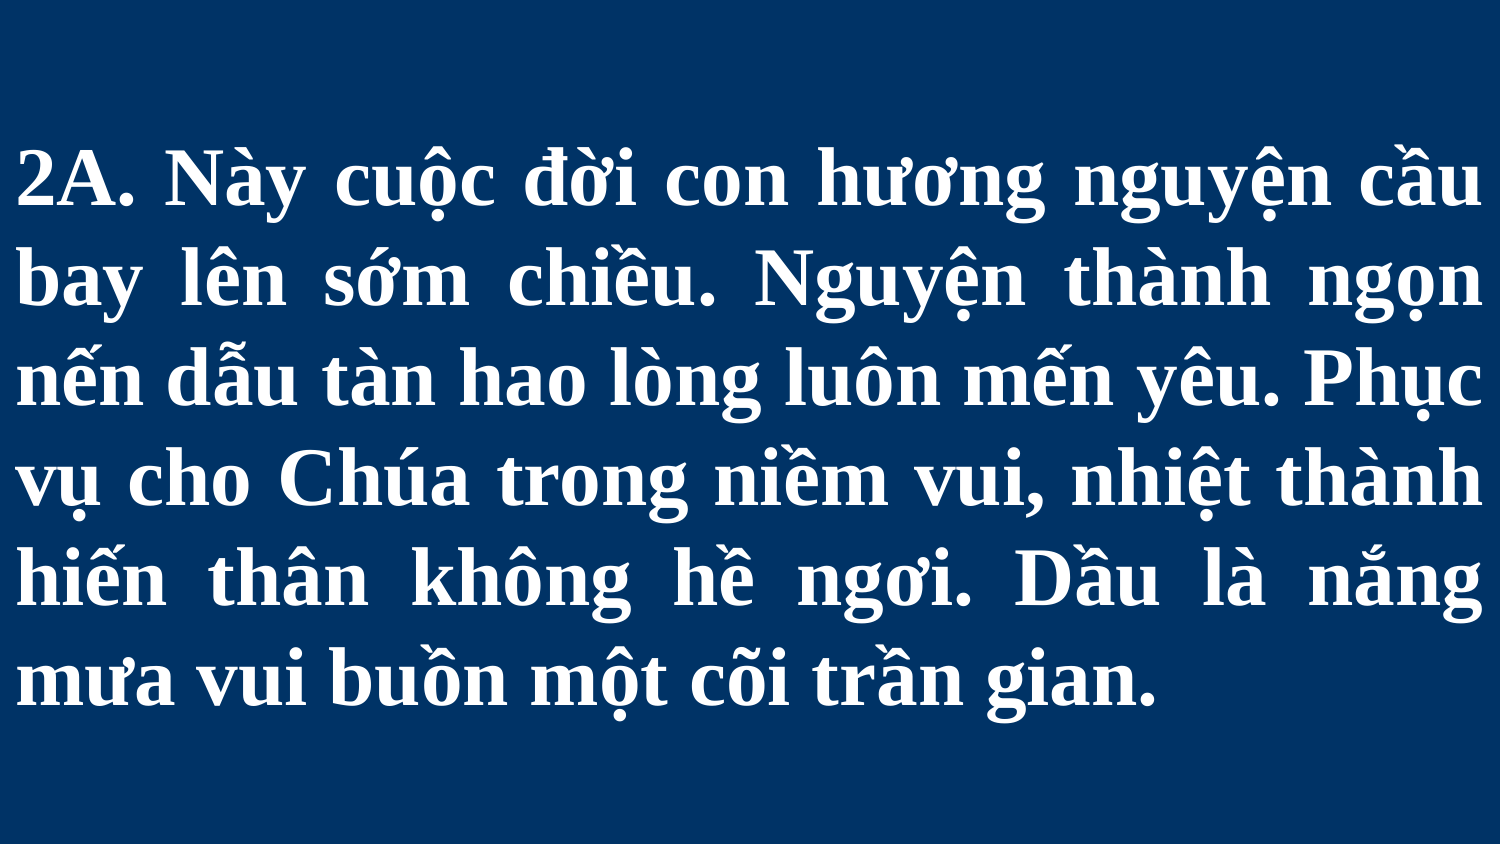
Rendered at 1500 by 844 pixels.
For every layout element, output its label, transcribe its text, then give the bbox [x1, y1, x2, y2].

title 2A. Này cuộc đời con hương nguyện cầu bay lên sớm chiều. Nguyện thành ngọn nến dẫu tàn hao lòng luôn mến yêu. Phục vụ cho Chúa trong niềm vui, nhiệt thành hiến thân không hề ngơi. Dầu là nắng mưa vui buồn một cõi trần gian. [0, 0, 1500, 844]
